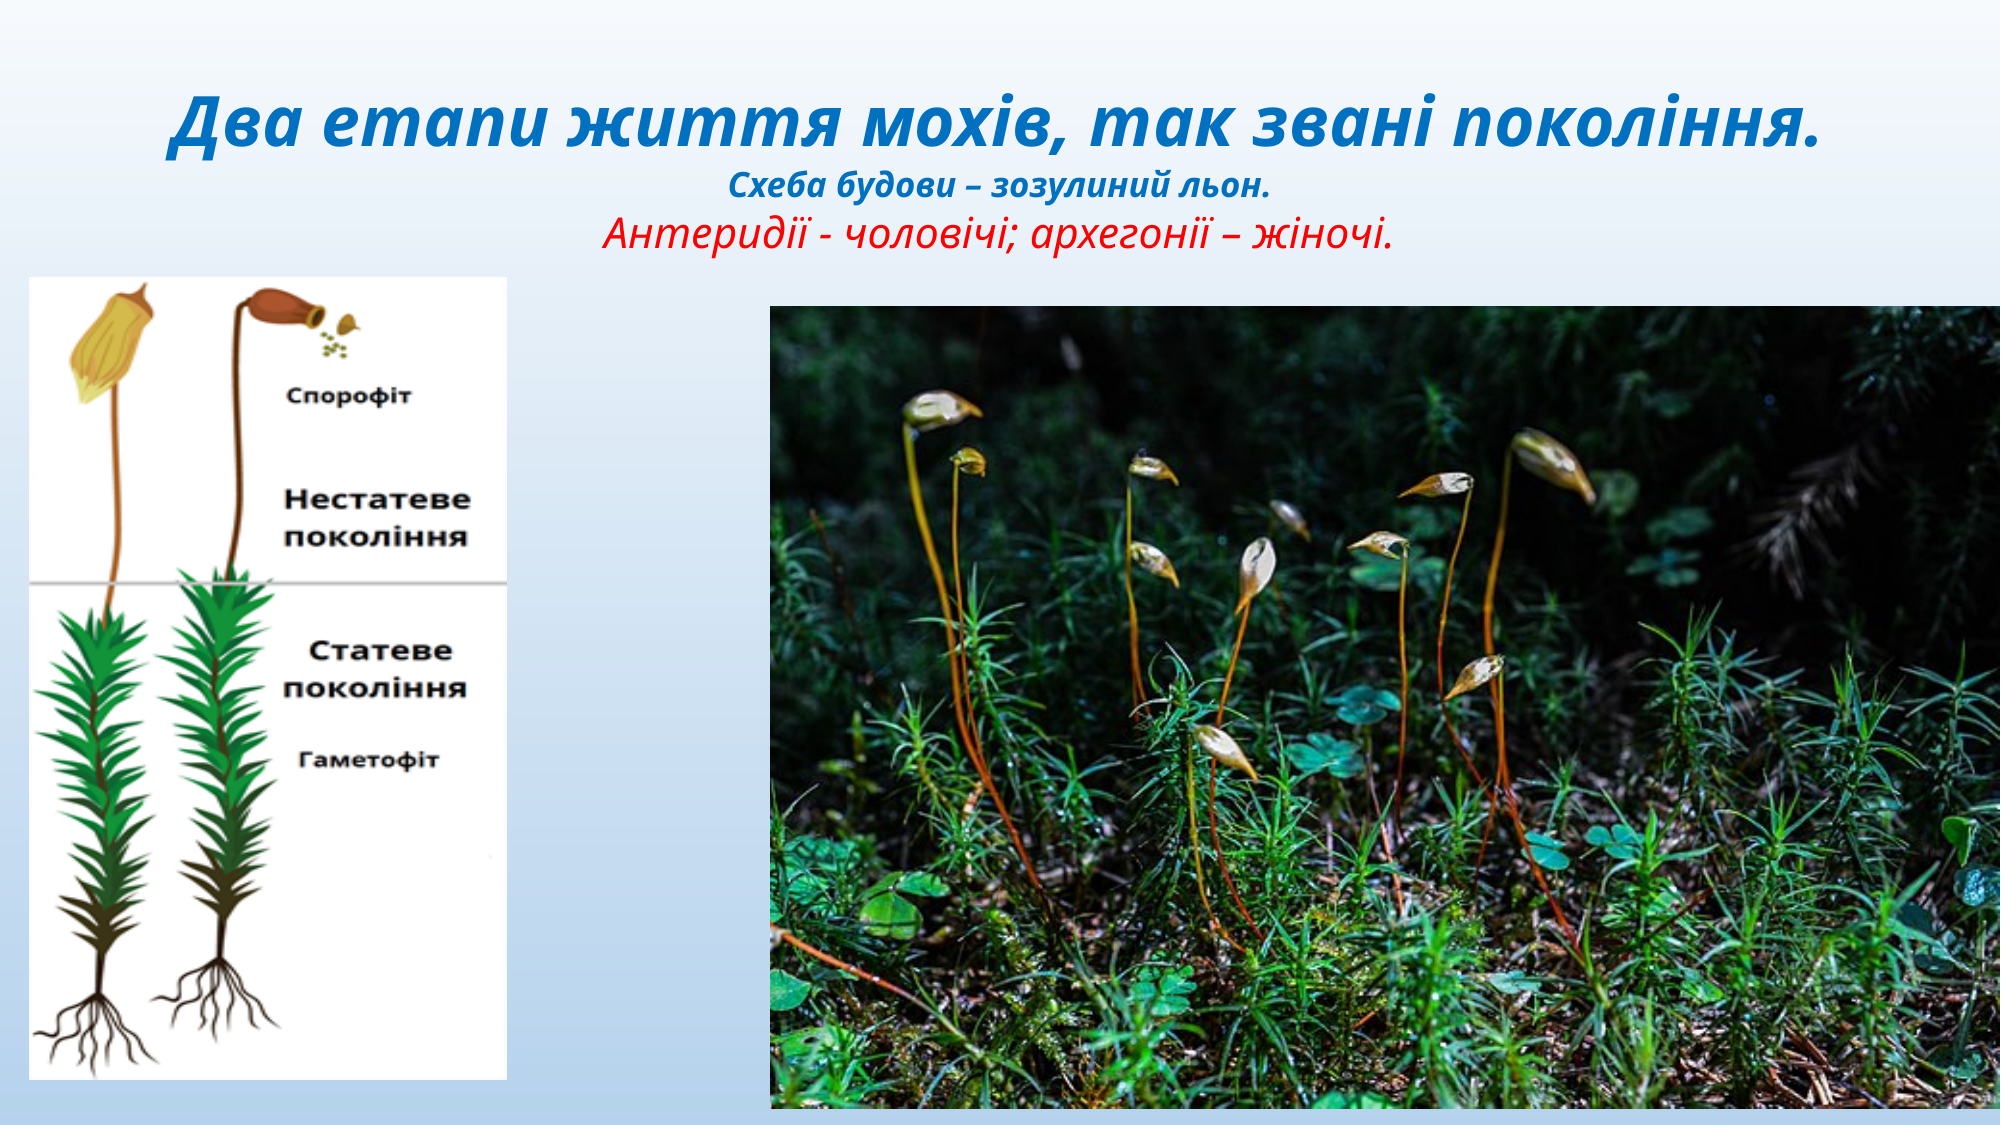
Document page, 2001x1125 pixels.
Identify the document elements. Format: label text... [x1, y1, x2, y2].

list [29, 277, 507, 1080]
picture [770, 306, 2000, 1110]
title Два етапи життя мохів, так звані покоління. Схеба будови – зозулиний льон. Антеридії - чоловічі; архегонії – жіночі. [137, 59, 1863, 278]
